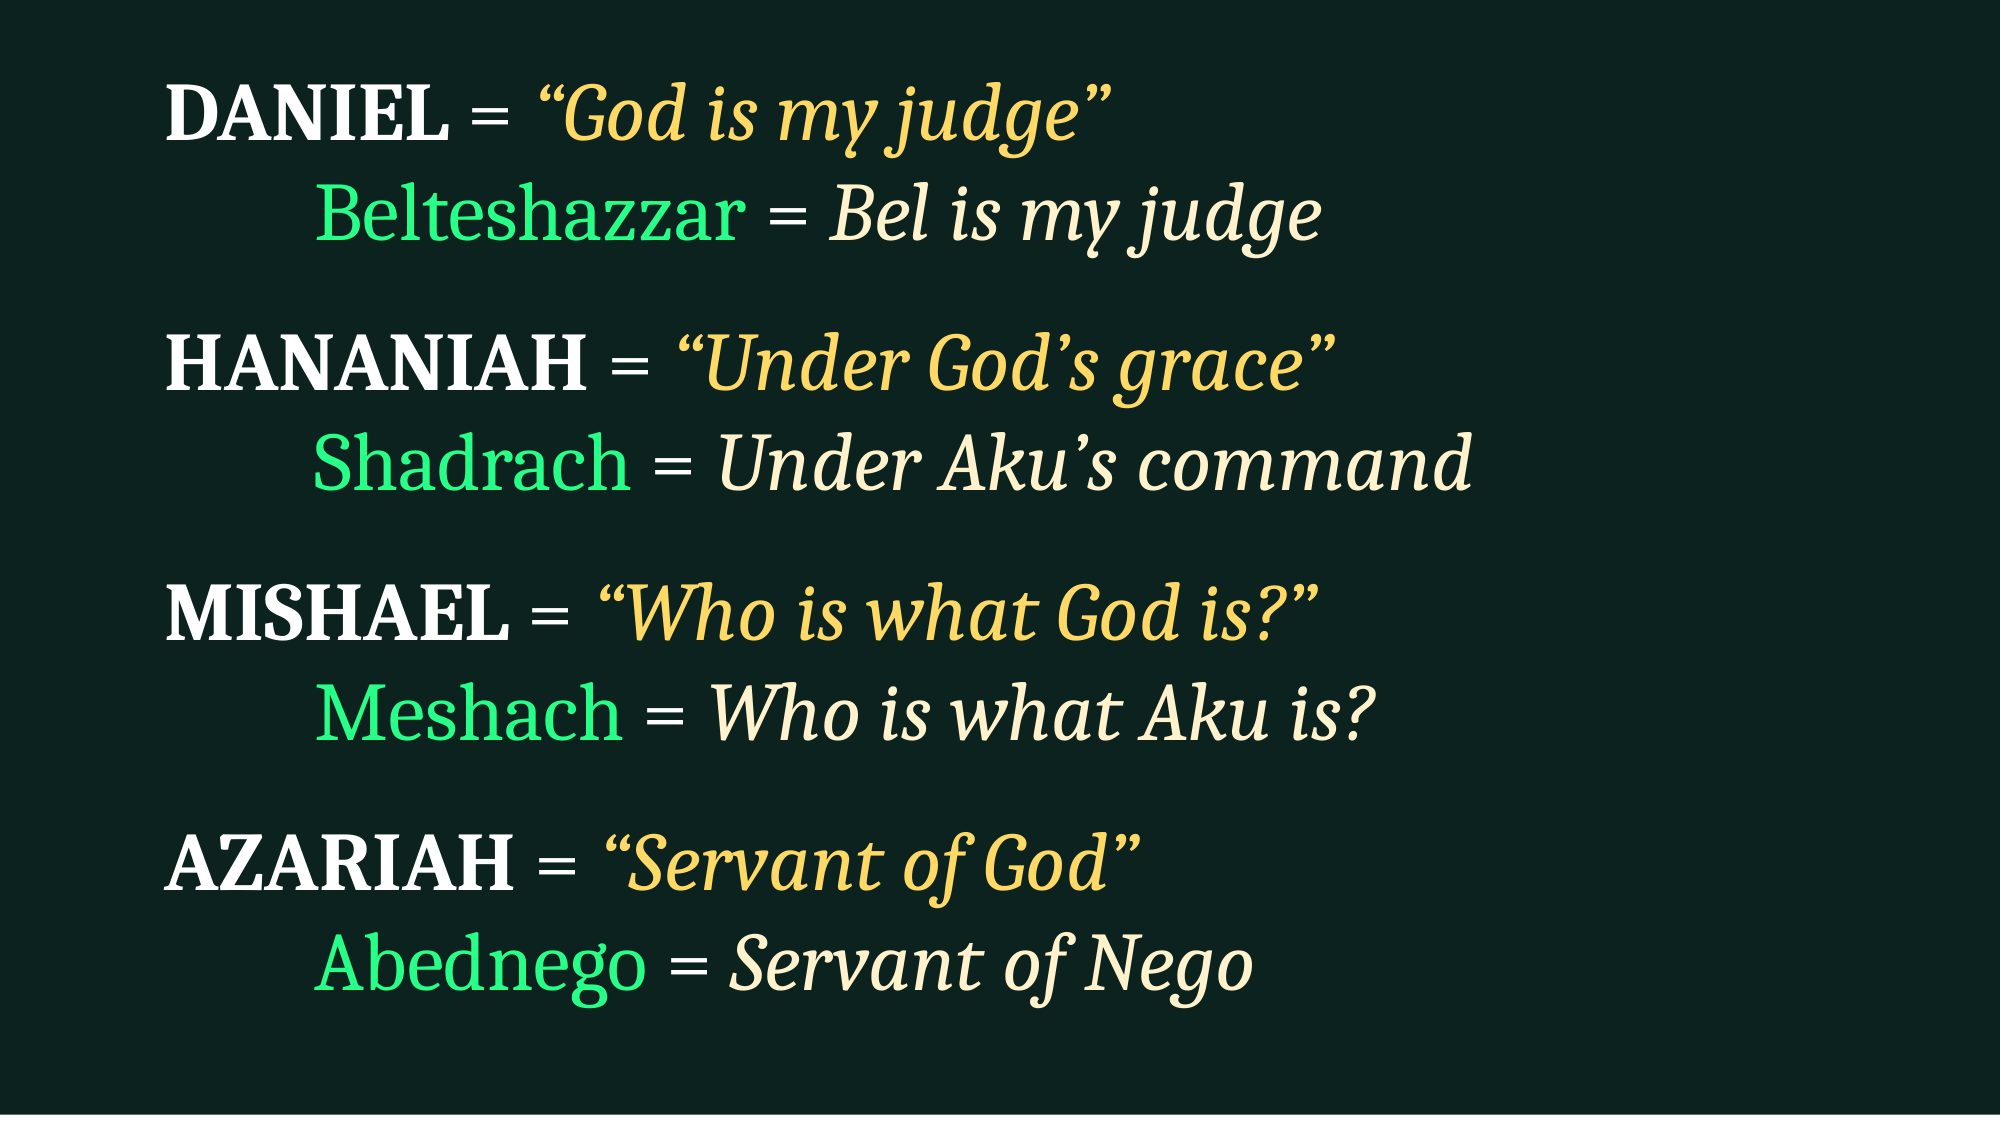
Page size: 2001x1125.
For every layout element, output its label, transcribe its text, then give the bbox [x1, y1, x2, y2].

text_box DANIEL = “God is my judge” Belteshazzar = Bel is my judge HANANIAH = “Under God’s grace” Shadrach = Under Aku’s command MISHAEL = “Who is what God is?” Meshach = Who is what Aku is? AZARIAH = “Servant of God” Abednego = Servant of Nego [0, 0, 2000, 1115]
